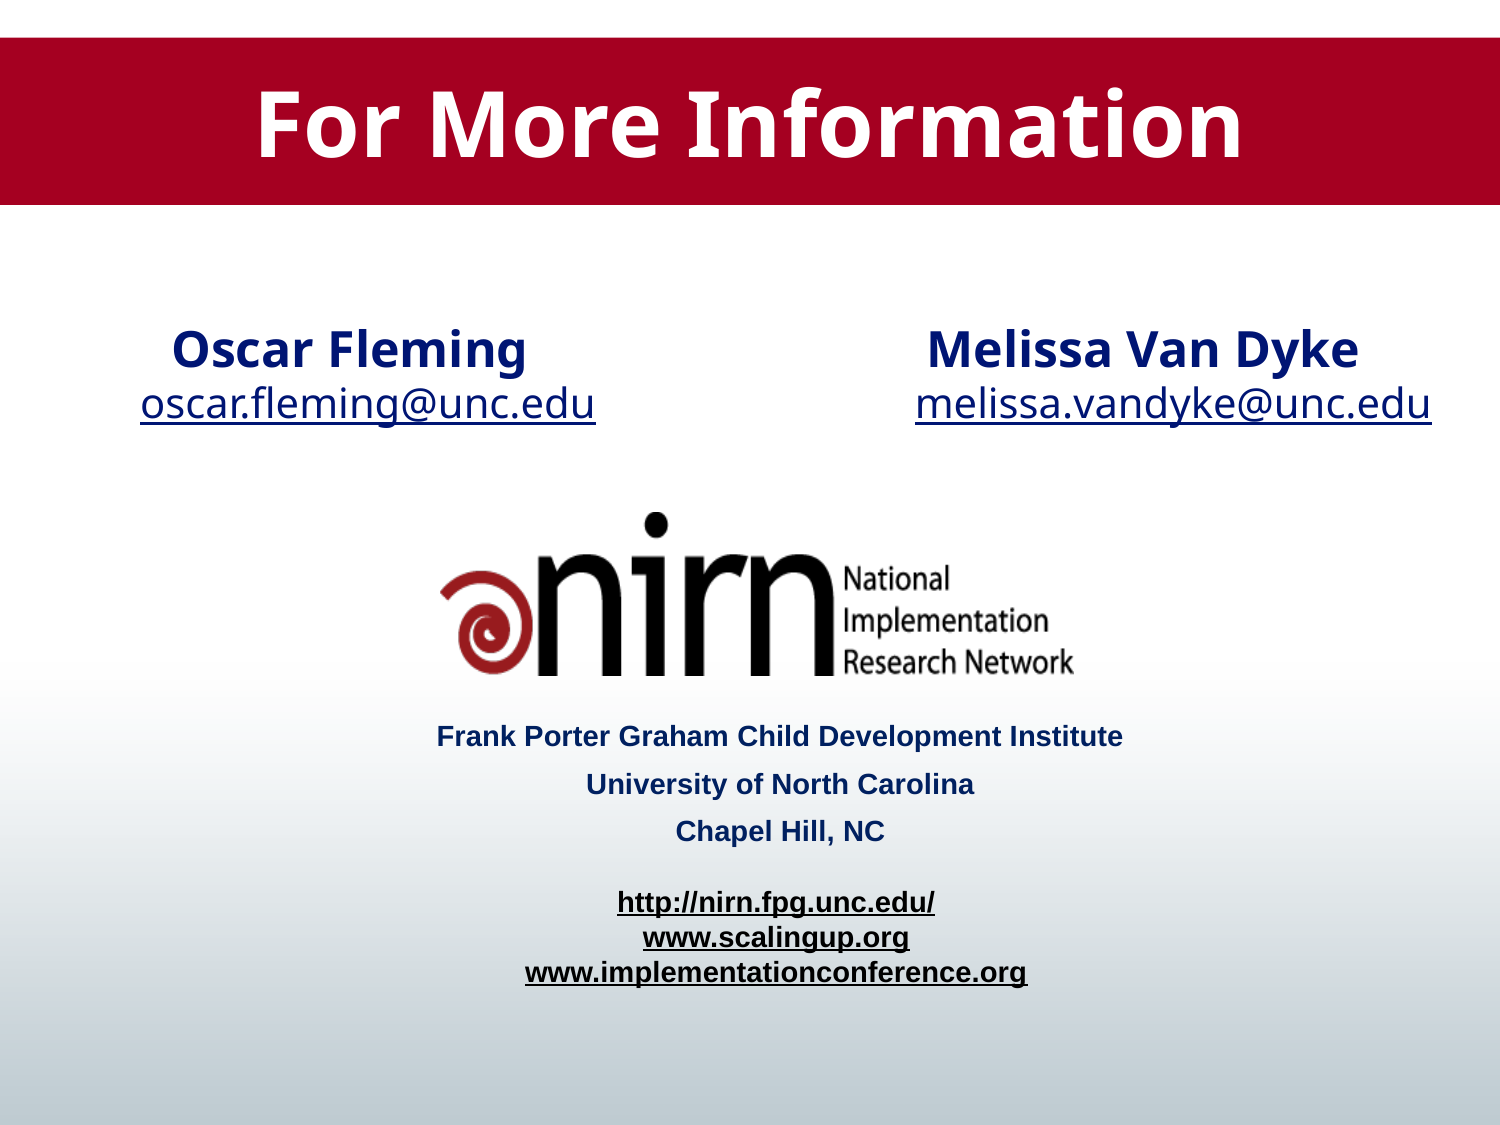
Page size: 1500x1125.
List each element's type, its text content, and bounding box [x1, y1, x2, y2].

picture [0, 0, 1500, 37]
text_box Frank Porter Graham Child Development Institute University of North Carolina Chapel Hill, NC http://nirn.fpg.unc.edu/ www.scalingup.org www.implementationconference.org [205, 712, 1356, 1038]
text_box Oscar Fleming oscar.fleming@unc.edu [49, 249, 650, 500]
text_box For More Information [0, 37, 1500, 205]
picture [0, 205, 1500, 1125]
text_box Melissa Van Dyke melissa.vandyke@unc.edu [849, 249, 1450, 500]
